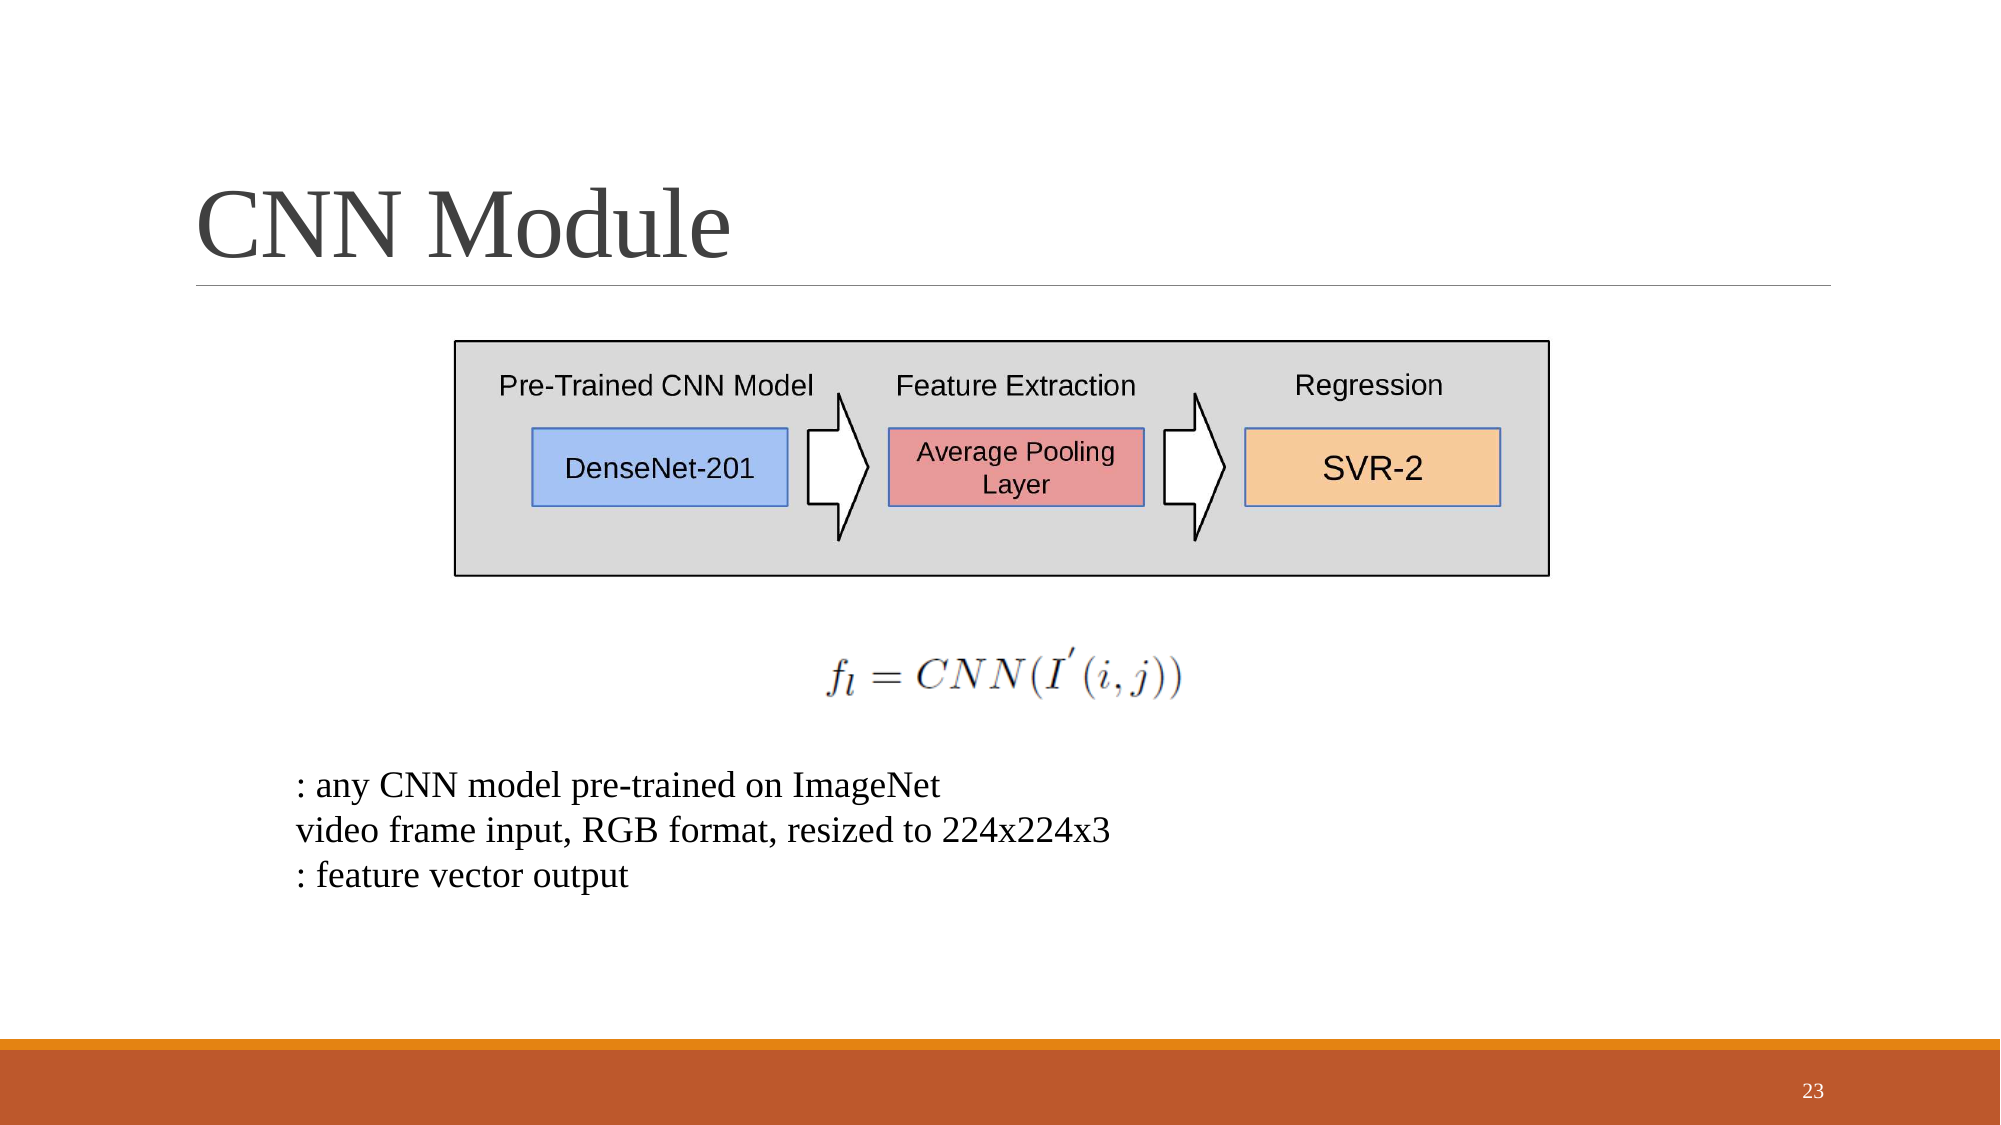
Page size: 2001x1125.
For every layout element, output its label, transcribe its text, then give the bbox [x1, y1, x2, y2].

title CNN Module [180, 47, 1830, 285]
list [812, 634, 1188, 725]
picture [444, 331, 1556, 589]
slide_number 23 [1624, 1059, 1840, 1120]
